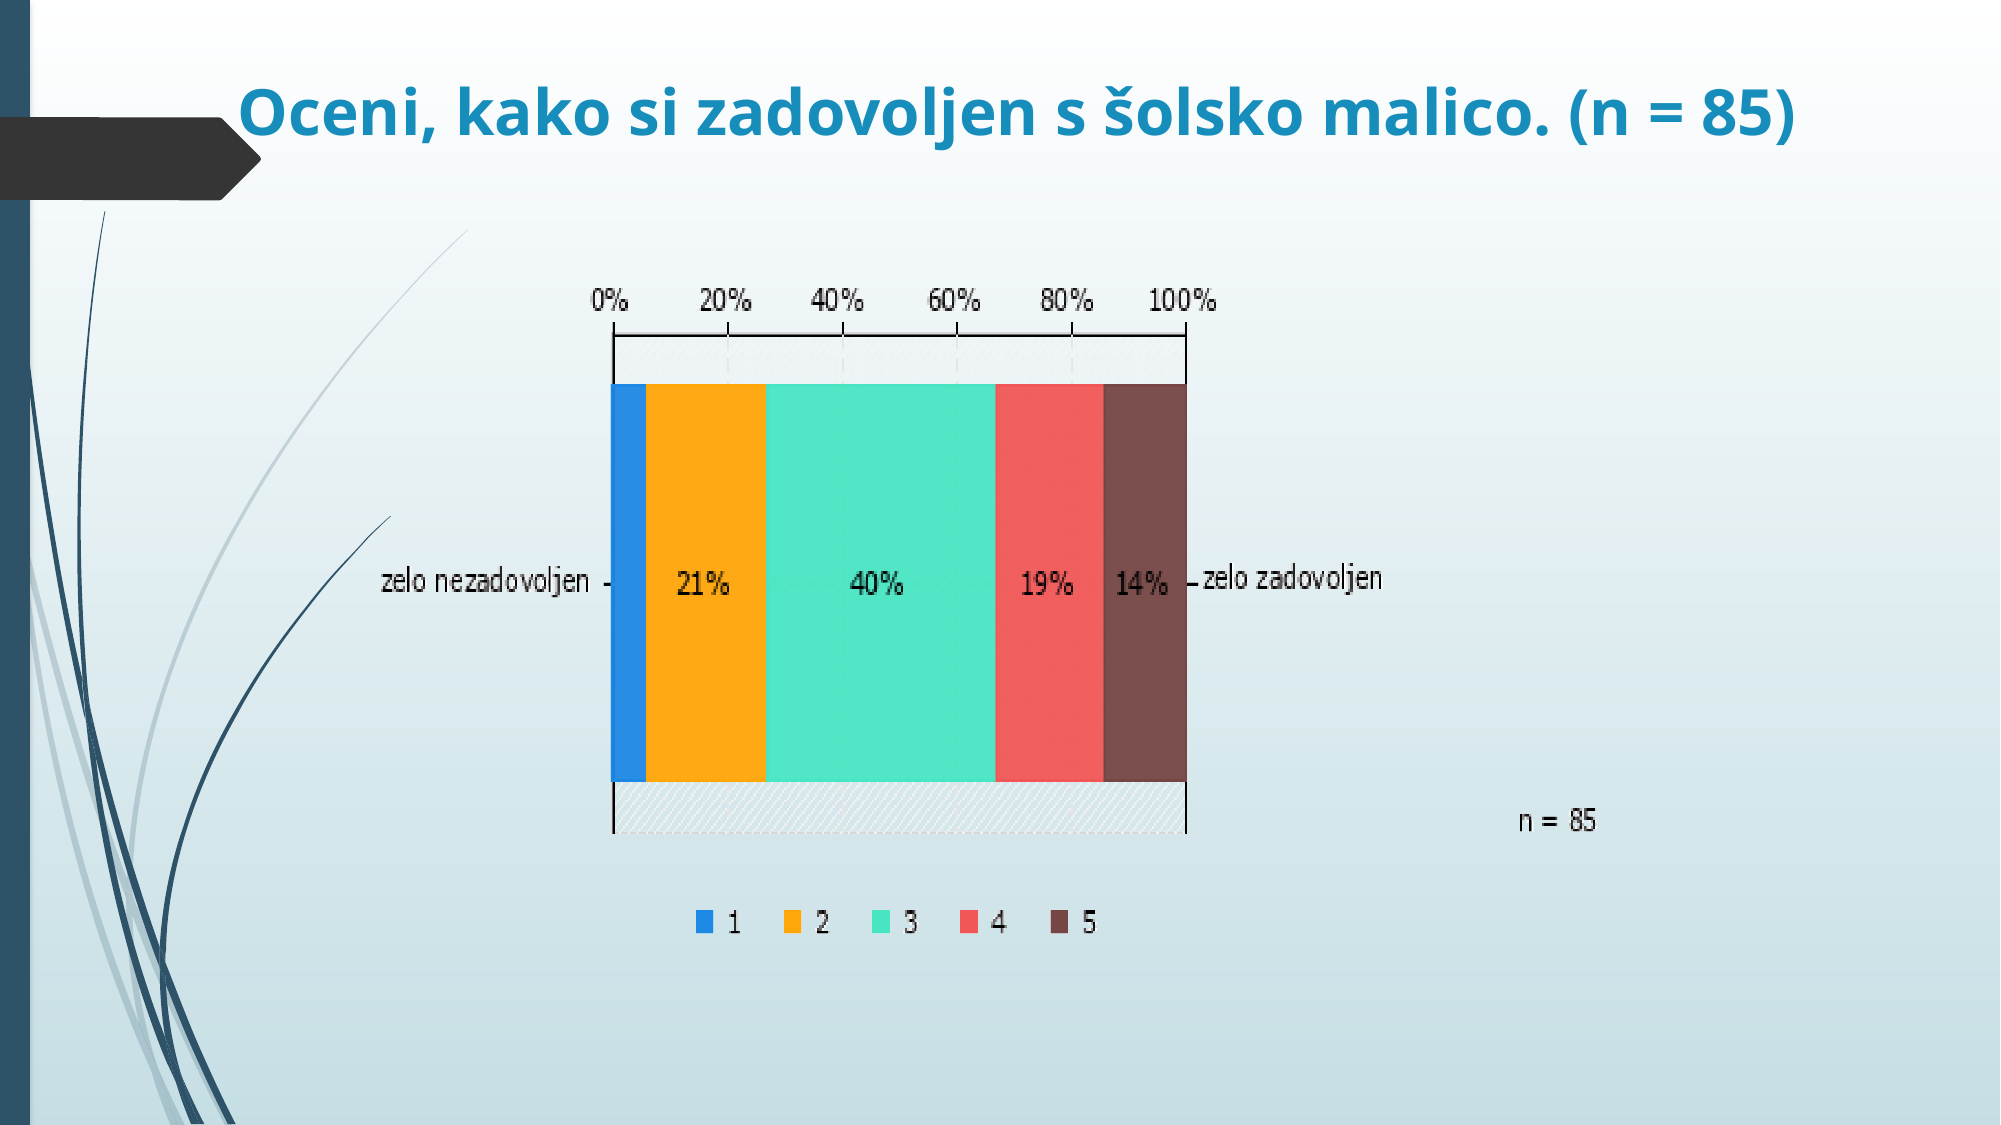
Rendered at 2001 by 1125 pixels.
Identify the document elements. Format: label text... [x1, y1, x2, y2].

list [16, 188, 1781, 1065]
title Oceni, kako si zadovoljen s šolsko malico. (n = 85) [222, 63, 1888, 274]
